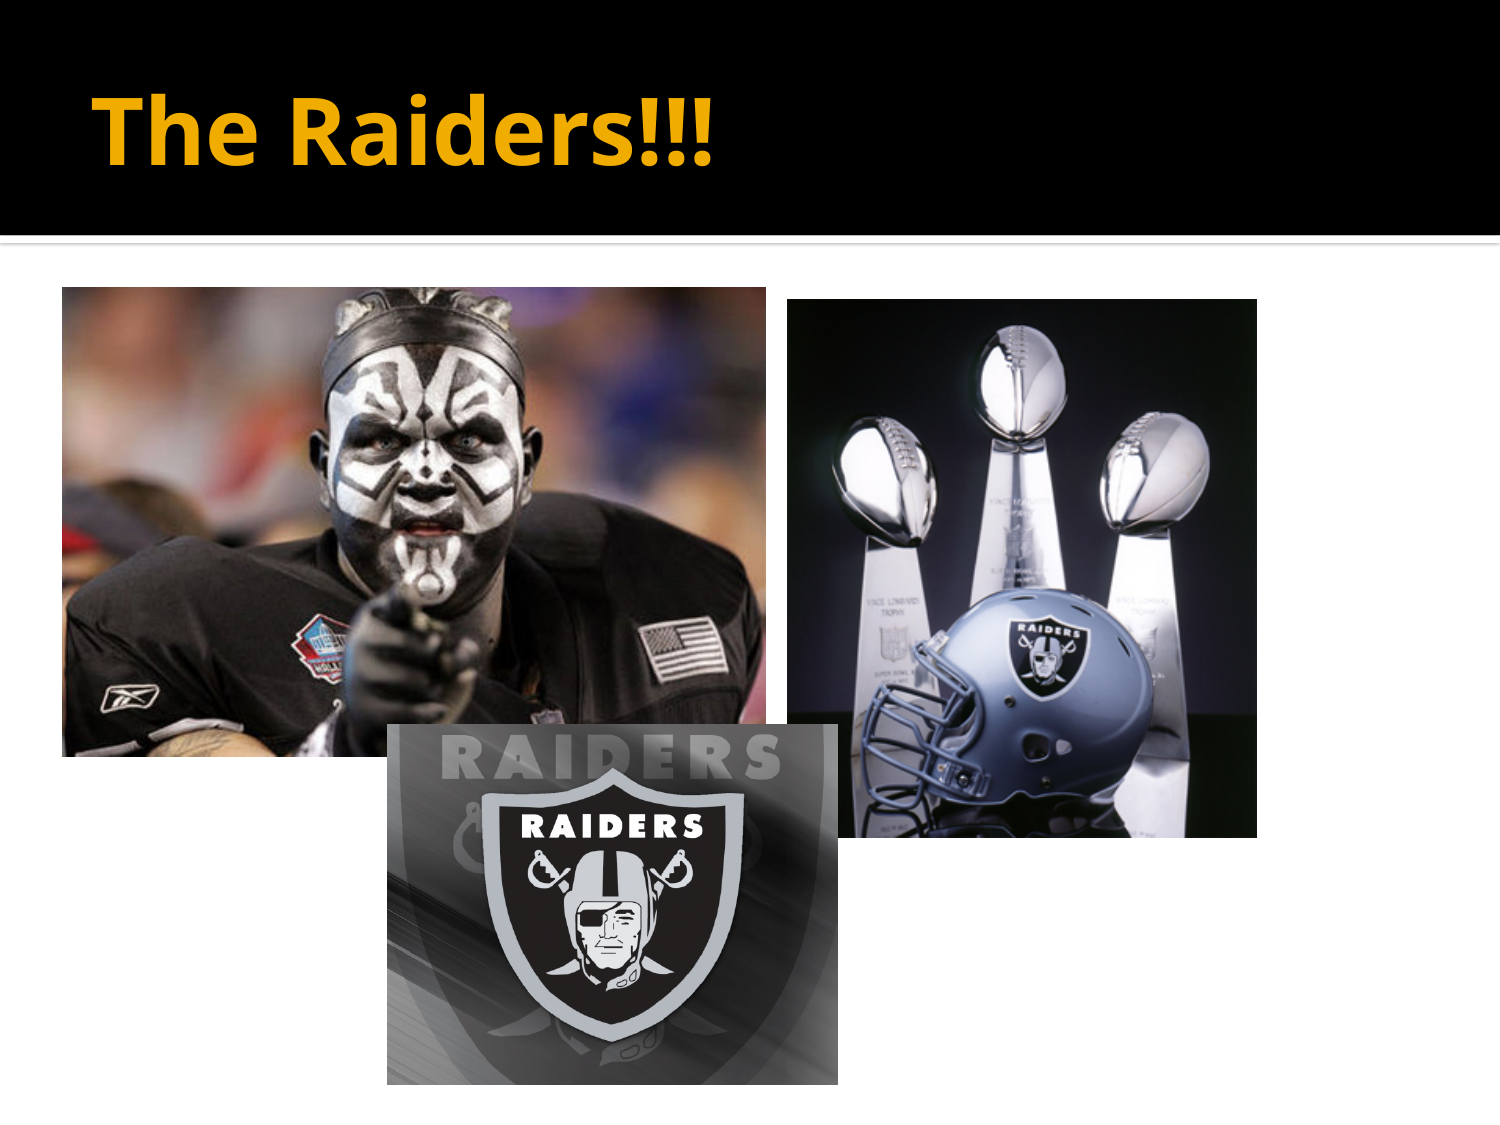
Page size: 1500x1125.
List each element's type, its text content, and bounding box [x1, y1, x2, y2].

picture [62, 287, 1257, 1085]
title The Raiders!!! [75, 25, 1425, 231]
